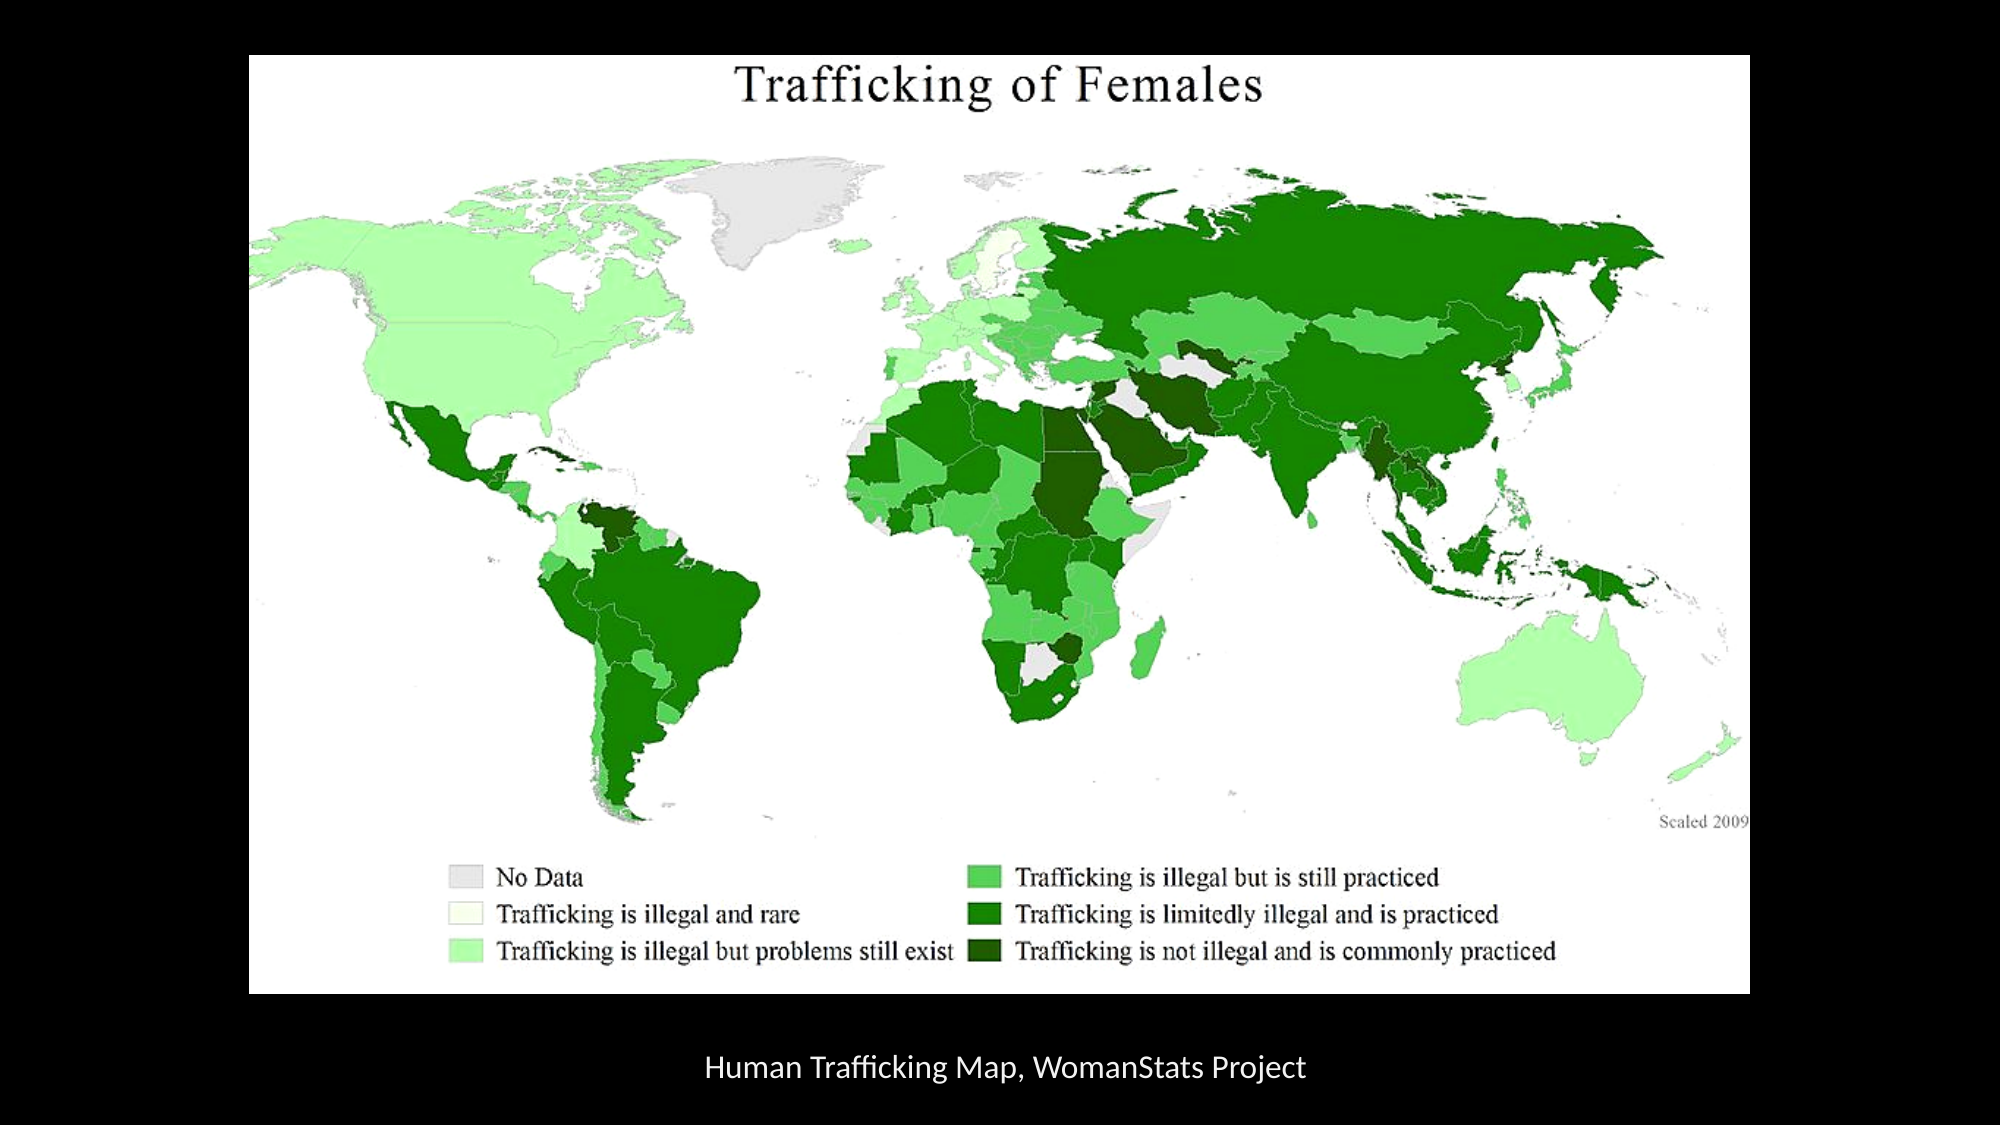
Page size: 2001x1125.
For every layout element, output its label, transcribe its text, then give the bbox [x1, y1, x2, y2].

picture [249, 55, 1751, 994]
text_box Human Trafficking Map, WomanStats Project [287, 1037, 1725, 1093]
